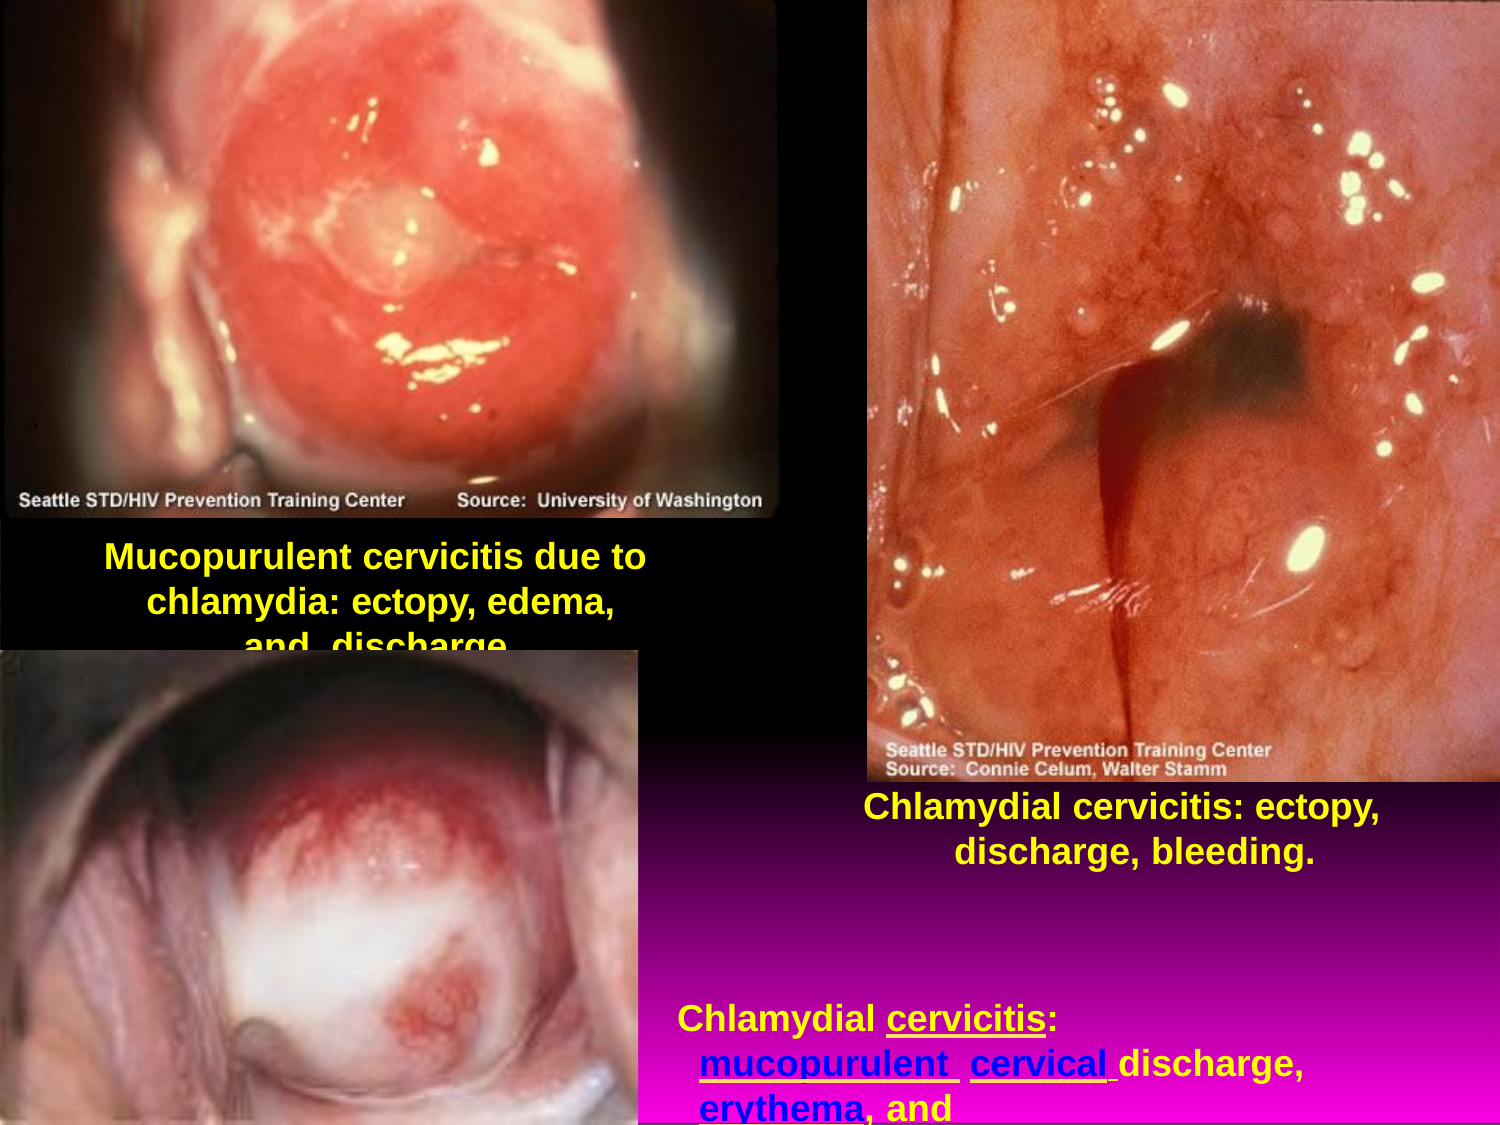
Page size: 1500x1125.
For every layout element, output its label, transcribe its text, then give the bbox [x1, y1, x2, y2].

text_box Mucopurulent cervicitis due to chlamydia: ectopy, edema, and discharge [97, 529, 653, 667]
text_box Chlamydial cervicitis: ectopy, discharge, bleeding. [861, 779, 1389, 872]
text_box [867, 0, 1500, 782]
text_box Chlamydial cervicitis: mucopurulent cervical discharge, erythema, and AibnoufblaakrmElnmashaartion. [670, 992, 1329, 1125]
text_box [0, 0, 782, 518]
picture [0, 0, 1500, 1125]
text_box [0, 650, 639, 1125]
